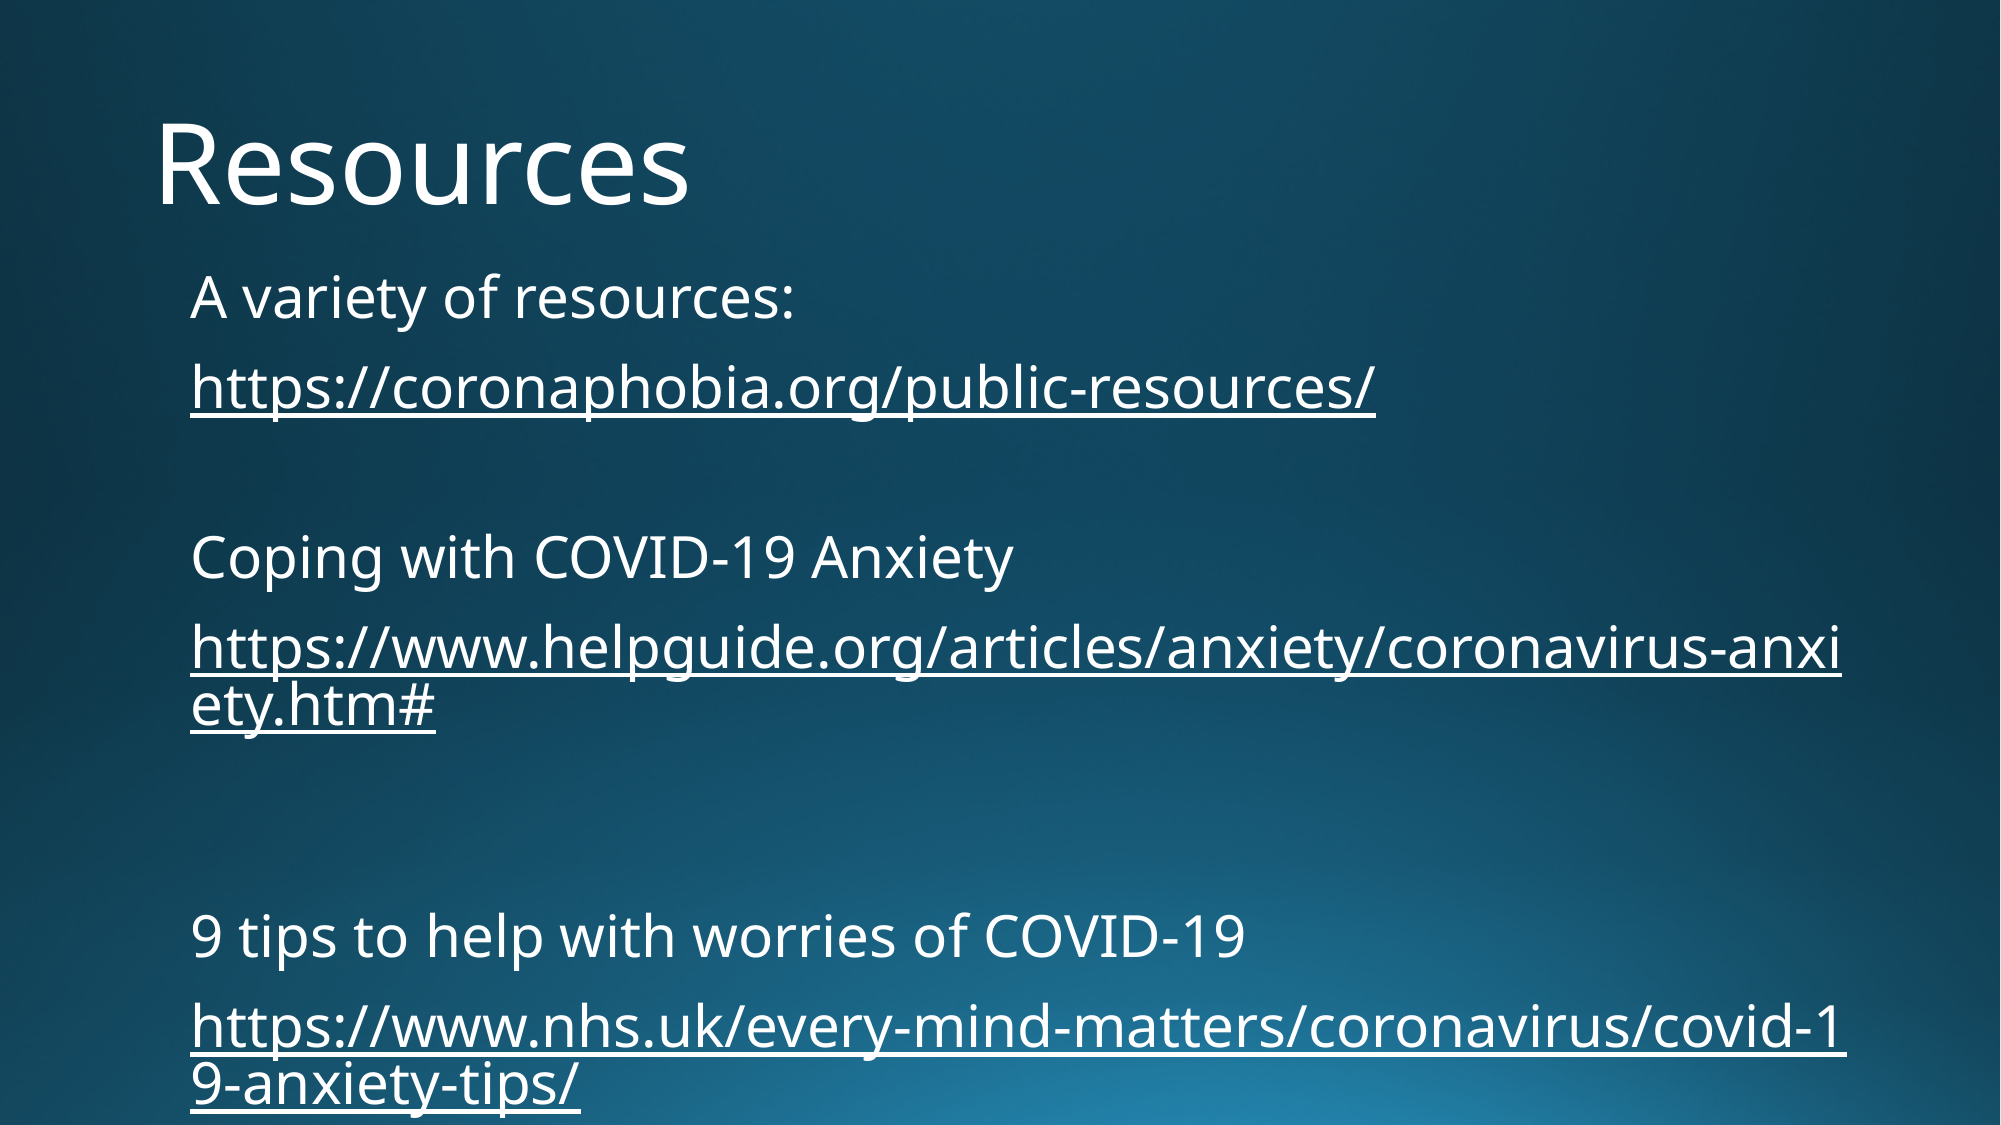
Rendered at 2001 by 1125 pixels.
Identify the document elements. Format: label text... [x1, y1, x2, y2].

title Resources [137, 59, 1863, 278]
list A variety of resources: https://coronaphobia.org/public-resources/ Coping with COVID-19 Anxiety https://www.helpguide.org/articles/anxiety/coronavirus-anxiety.htm# 9 tips to help with worries of COVID-19 https://www.nhs.uk/every-mind-matters/coronavirus/covid-19-anxiety-tips/ [175, 260, 1863, 1083]
picture [0, 0, 2001, 1125]
